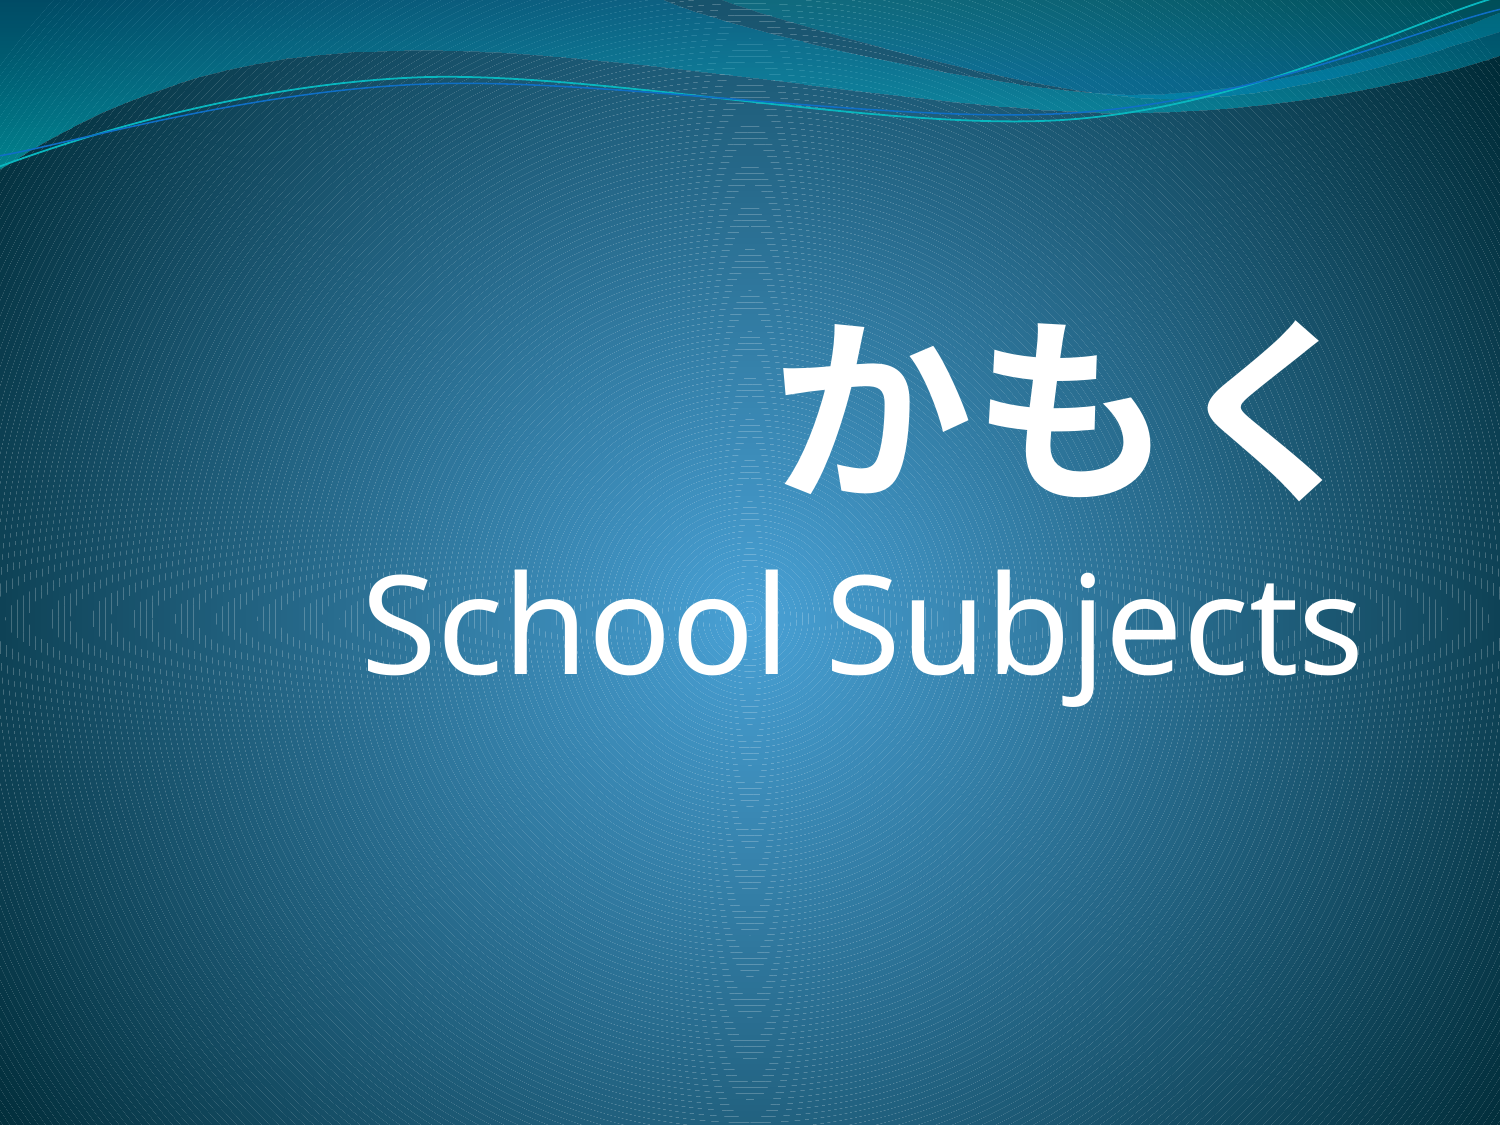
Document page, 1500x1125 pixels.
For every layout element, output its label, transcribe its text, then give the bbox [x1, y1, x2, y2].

subtitle School Subjects [87, 529, 1376, 818]
title かもく [87, 224, 1376, 525]
